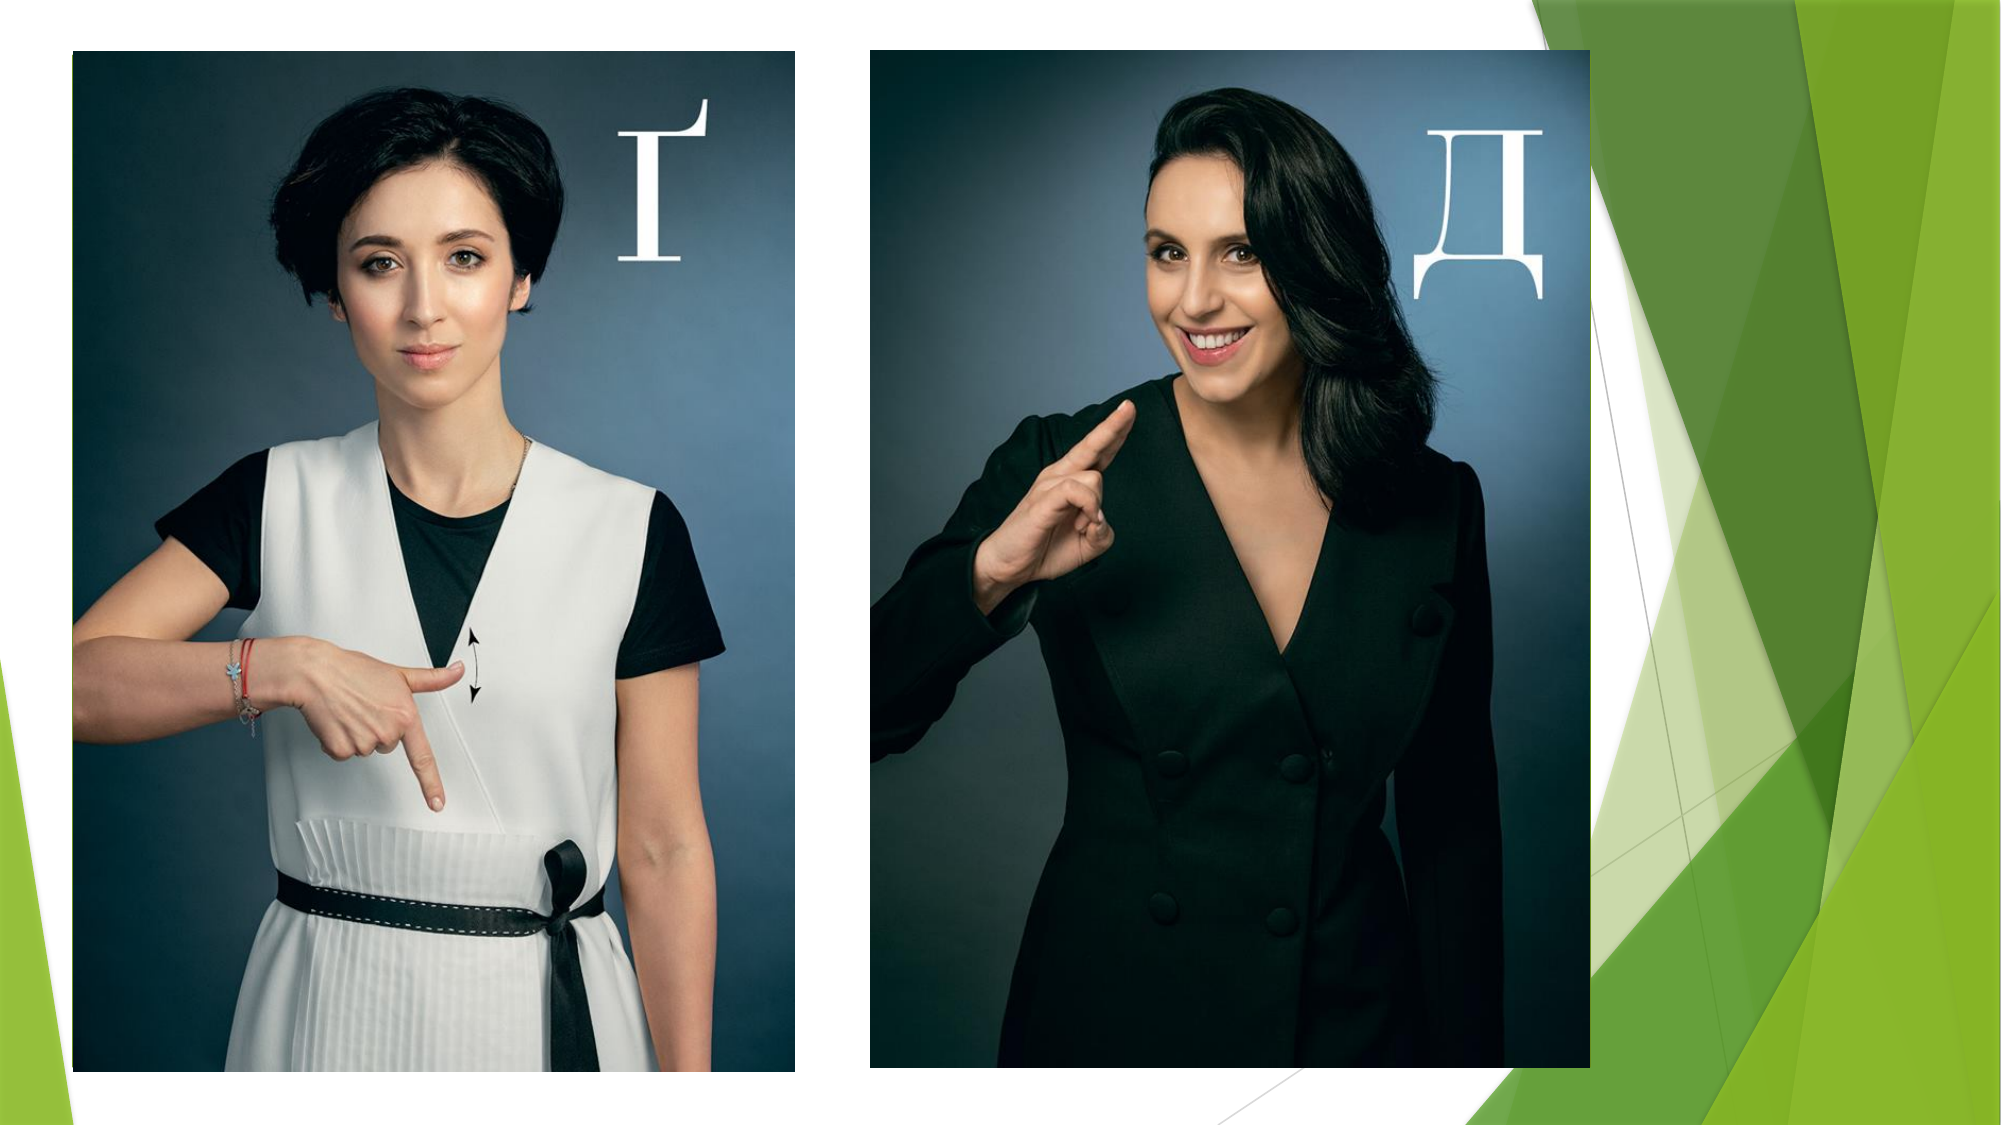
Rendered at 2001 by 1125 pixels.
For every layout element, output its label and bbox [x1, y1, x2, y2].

picture [72, 51, 795, 1072]
picture [869, 50, 1591, 1069]
